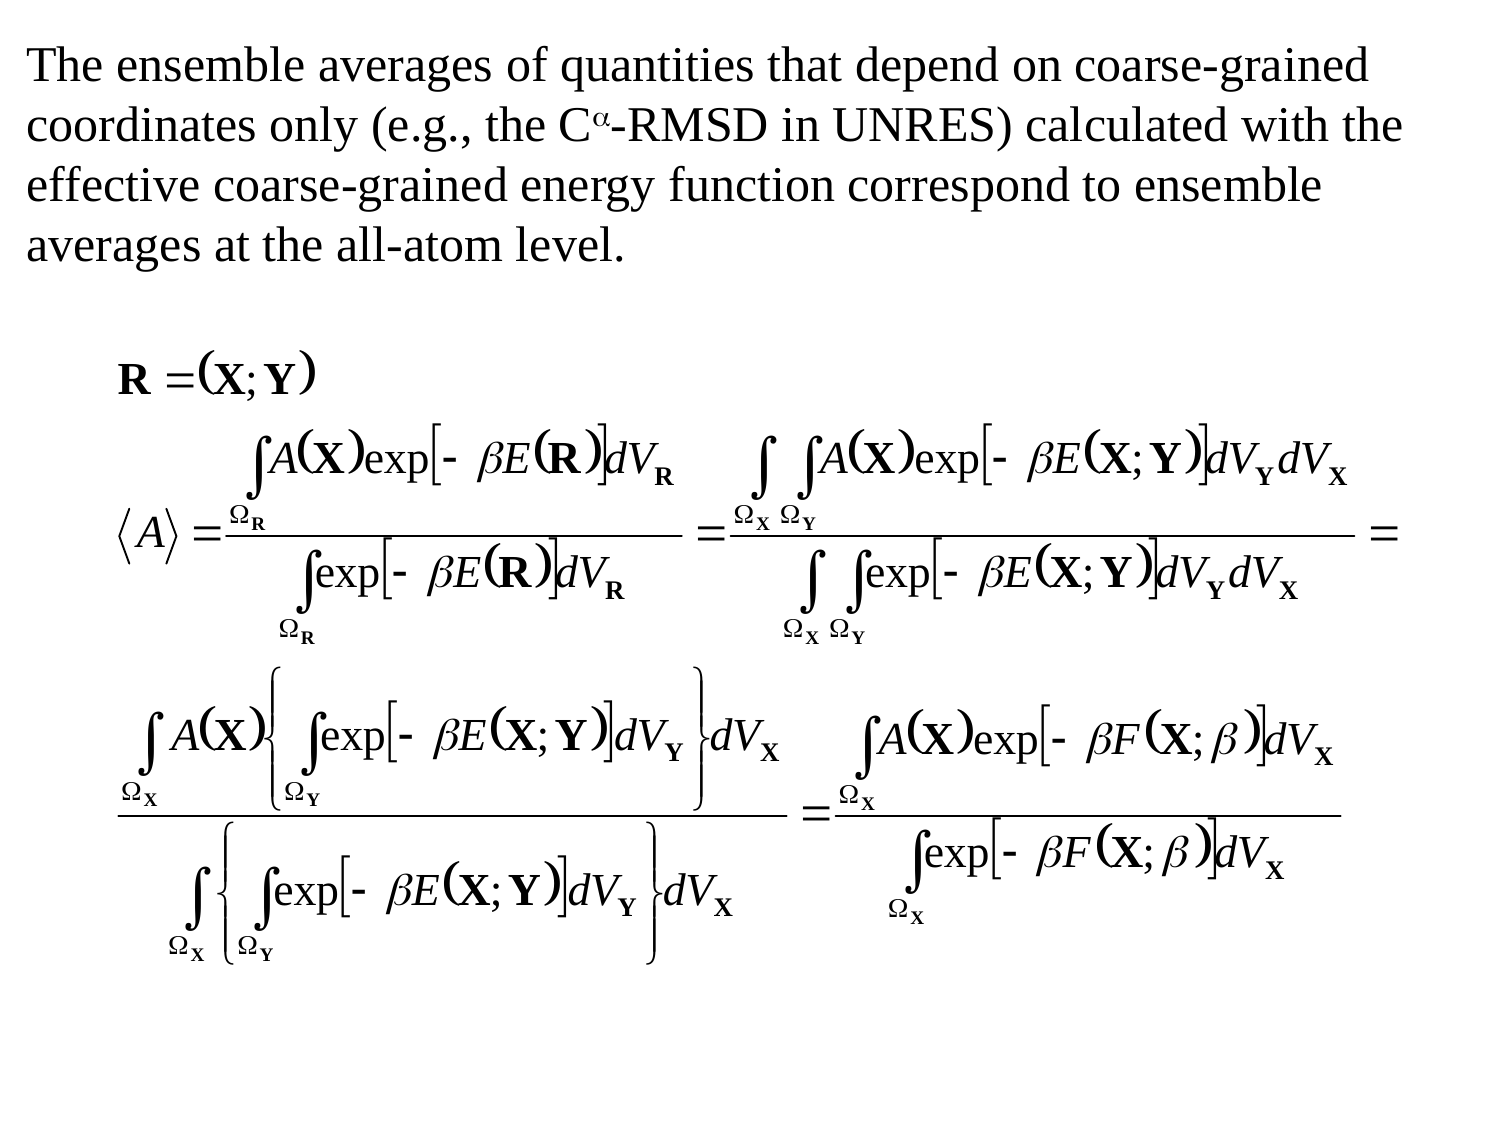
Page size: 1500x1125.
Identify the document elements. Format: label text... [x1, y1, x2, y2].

text_box The ensemble averages of quantities that depend on coarse-grained coordinates only (e.g., the Ca-RMSD in UNRES) calculated with the effective coarse-grained energy function correspond to ensemble averages at the all-atom level. [11, 24, 1483, 279]
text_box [110, 348, 1400, 977]
